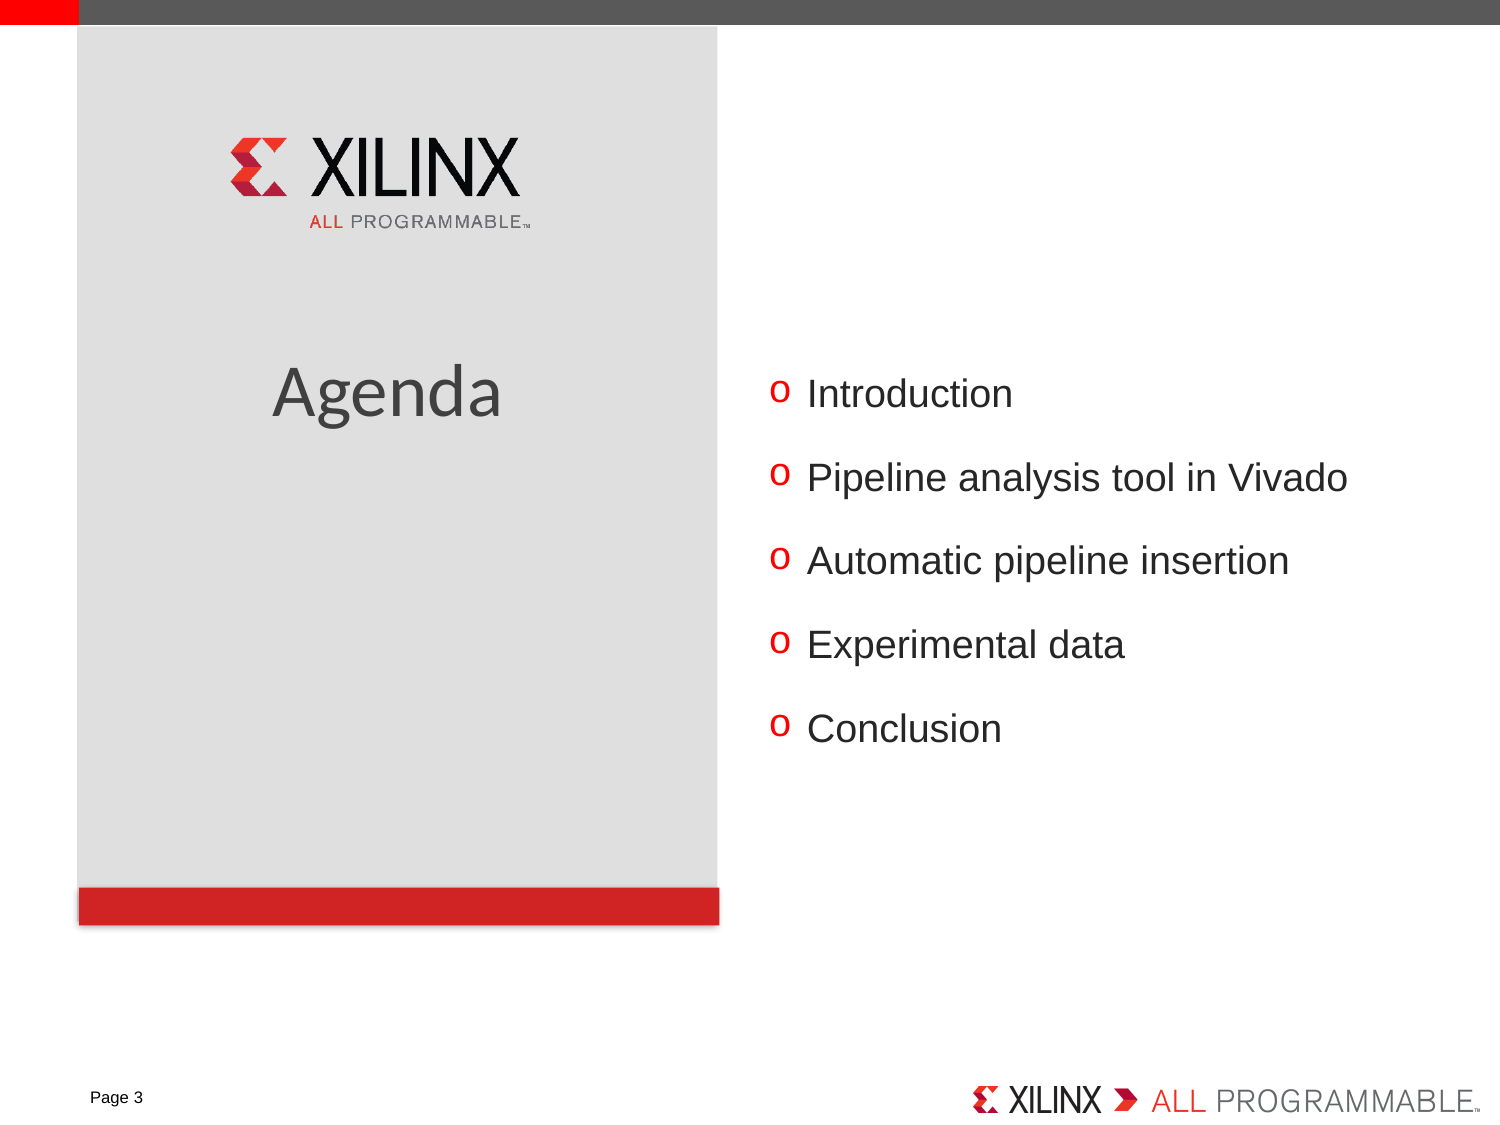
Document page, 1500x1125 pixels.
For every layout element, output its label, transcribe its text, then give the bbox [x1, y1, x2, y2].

picture [973, 1086, 1480, 1113]
slide_number Page 3 [74, 1078, 213, 1120]
text_box Introduction Pipeline analysis tool in Vivado Automatic pipeline insertion Experimental data Conclusion [753, 336, 1500, 758]
picture [226, 132, 533, 231]
text_box Agenda [74, 338, 716, 756]
